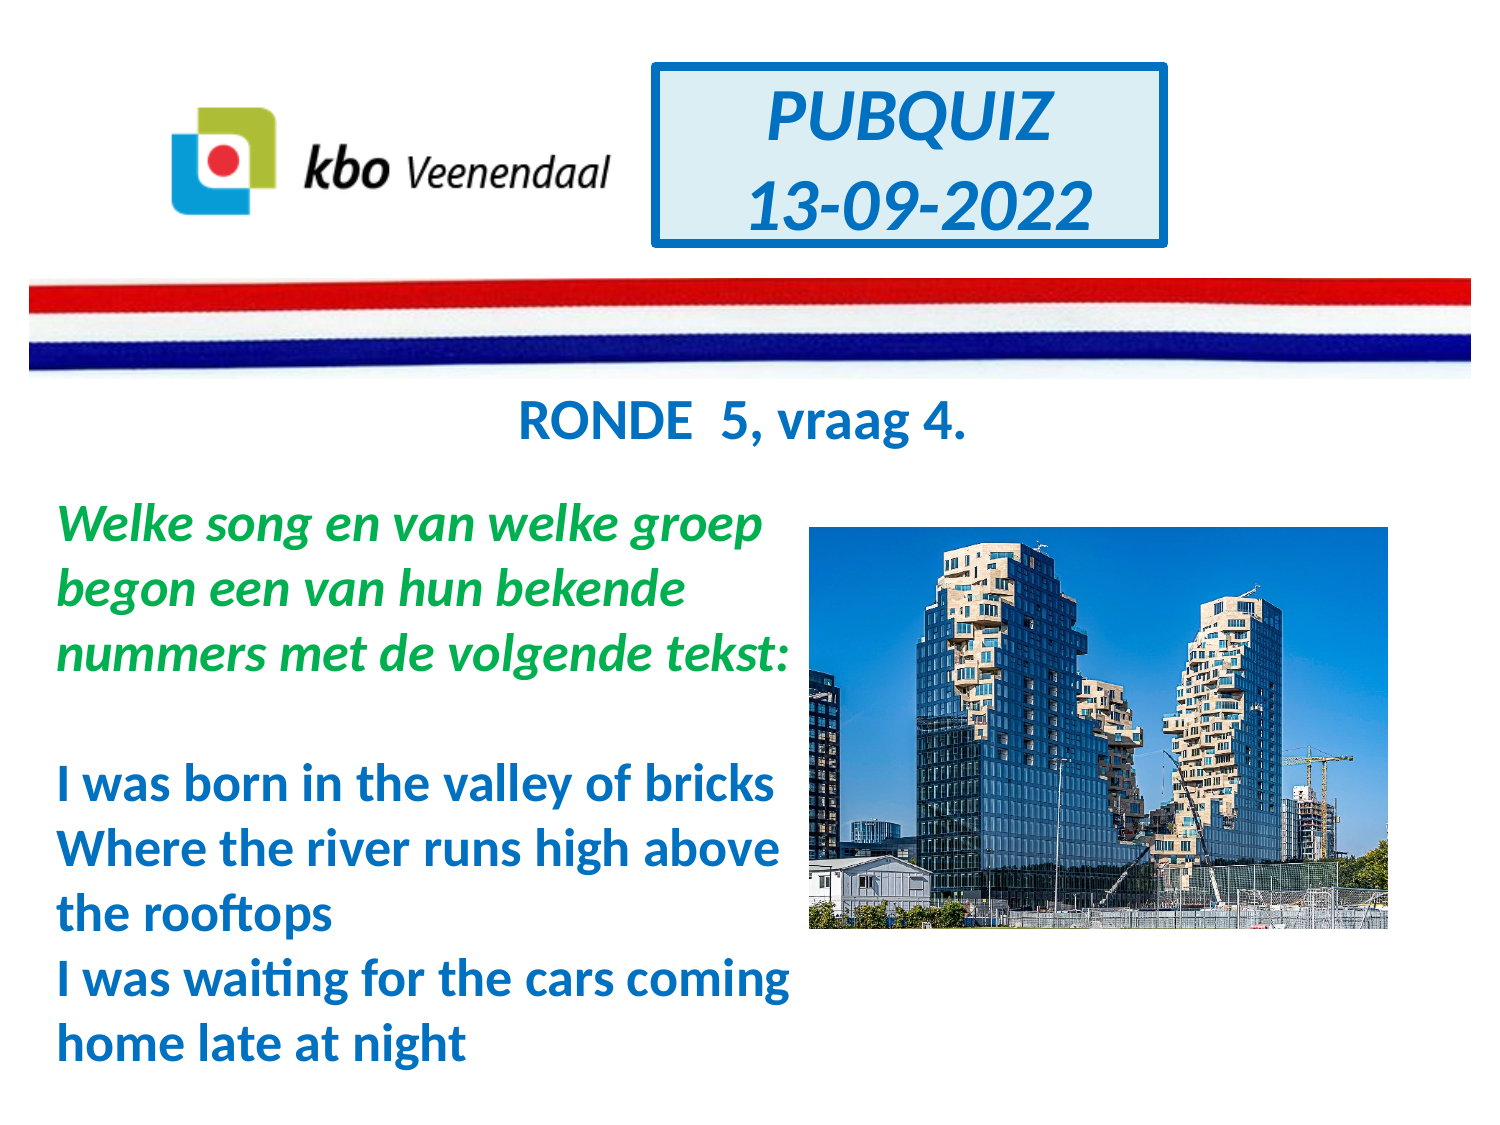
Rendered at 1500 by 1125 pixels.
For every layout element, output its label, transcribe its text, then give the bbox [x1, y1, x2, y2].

text_box Welke song en van welke groep begon een van hun bekende nummers met de volgende tekst: I was born in the valley of bricks Where the river runs high above the rooftops I was waiting for the cars coming home late at night [41, 479, 809, 1080]
text_box PUBQUIZ 13-09-2022 [655, 66, 1164, 244]
text_box RONDE 5, vraag 4. [29, 384, 1471, 459]
picture [808, 526, 1388, 929]
picture [147, 89, 633, 234]
picture [29, 278, 1471, 380]
